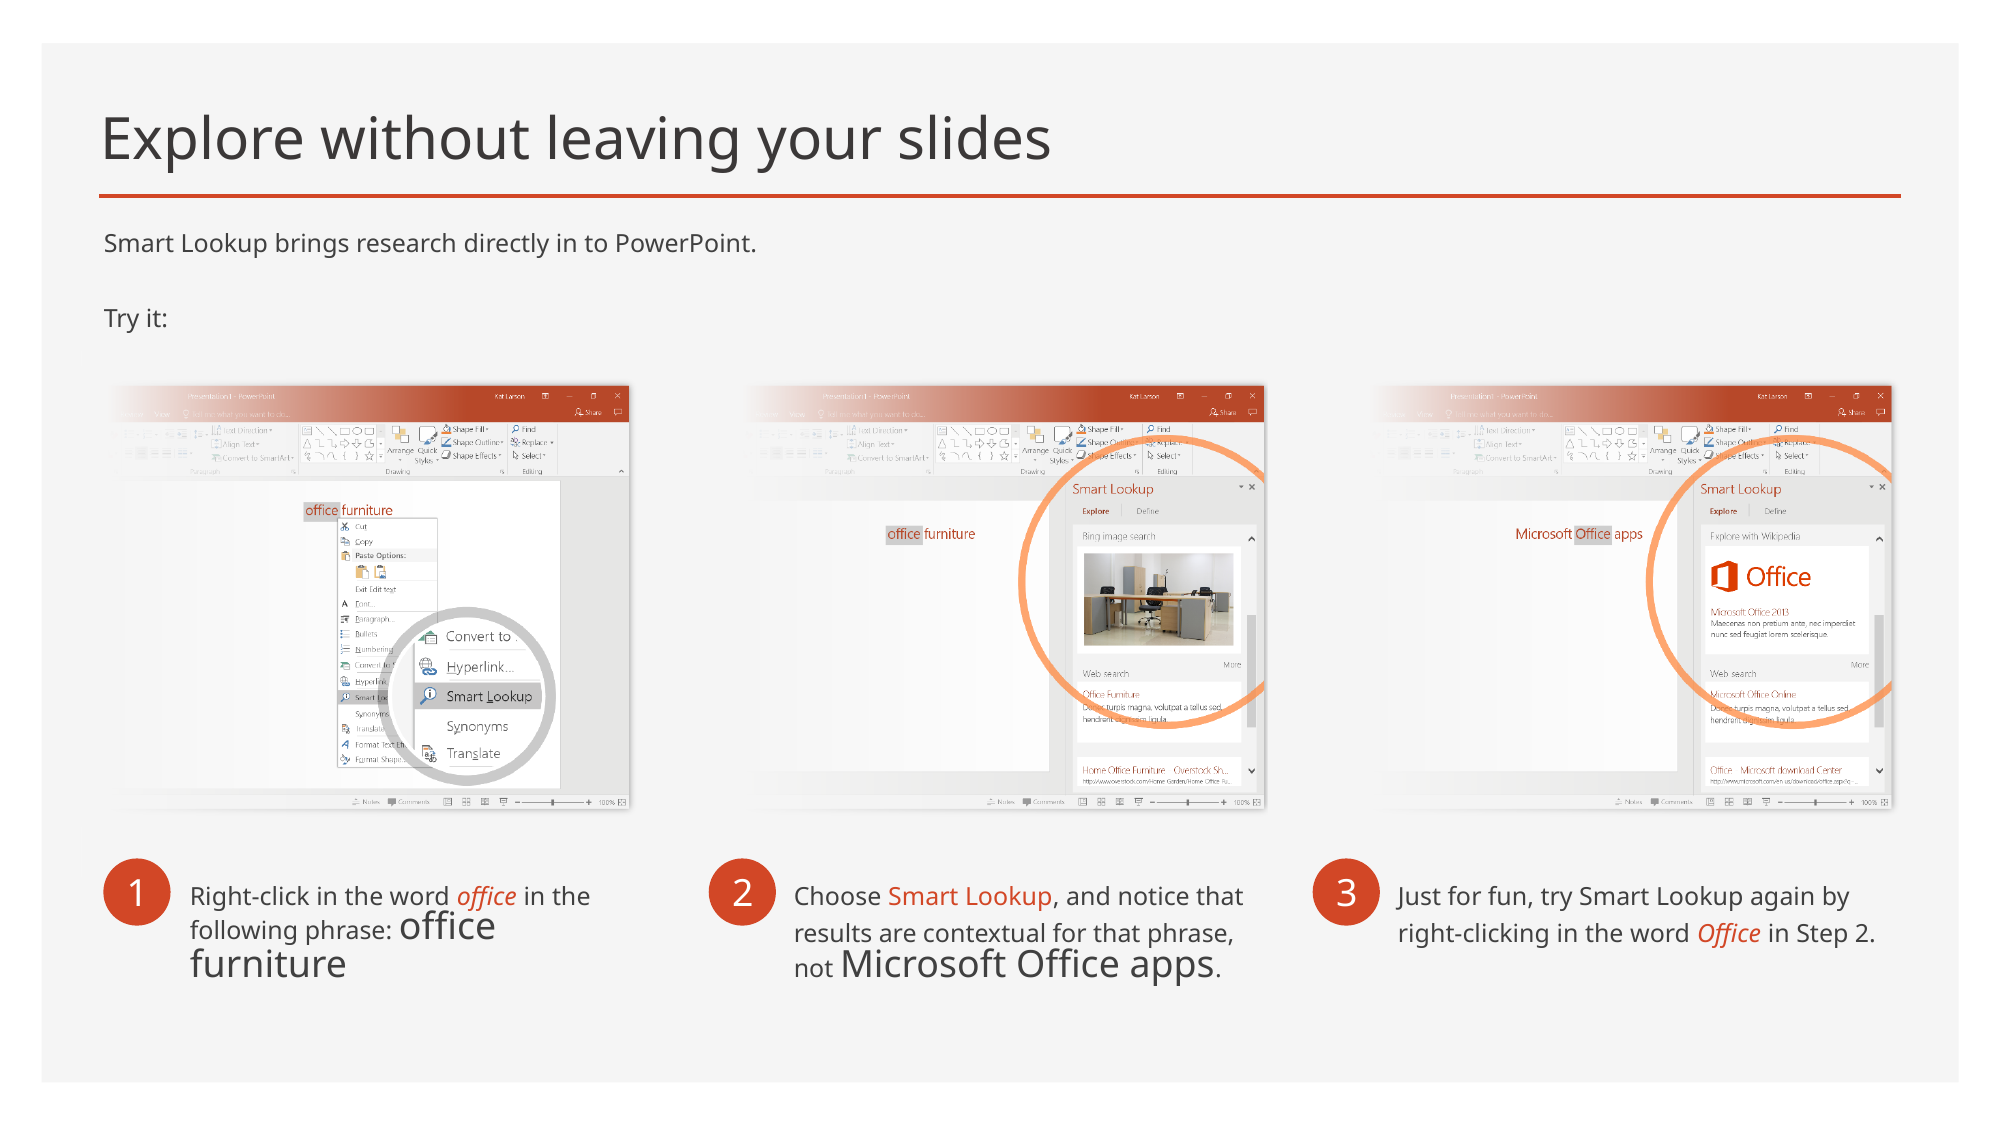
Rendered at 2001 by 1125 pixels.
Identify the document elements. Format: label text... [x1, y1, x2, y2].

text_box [91, 858, 184, 926]
picture [81, 351, 1907, 877]
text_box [696, 858, 789, 926]
title Explore without leaving your slides [85, 73, 1214, 179]
text_box Right-click in the word office in the following phrase: office furniture [174, 877, 654, 1079]
text_box Smart Lookup brings research directly in to PowerPoint. Try it: [88, 212, 1089, 351]
text_box Just for fun, try Smart Lookup again by right-clicking in the word Office in Step 2. [1382, 877, 1893, 1086]
text_box Choose Smart Lookup, and notice that results are contextual for that phrase, not Microsoft Office apps. [778, 877, 1289, 1083]
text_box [1300, 858, 1393, 926]
